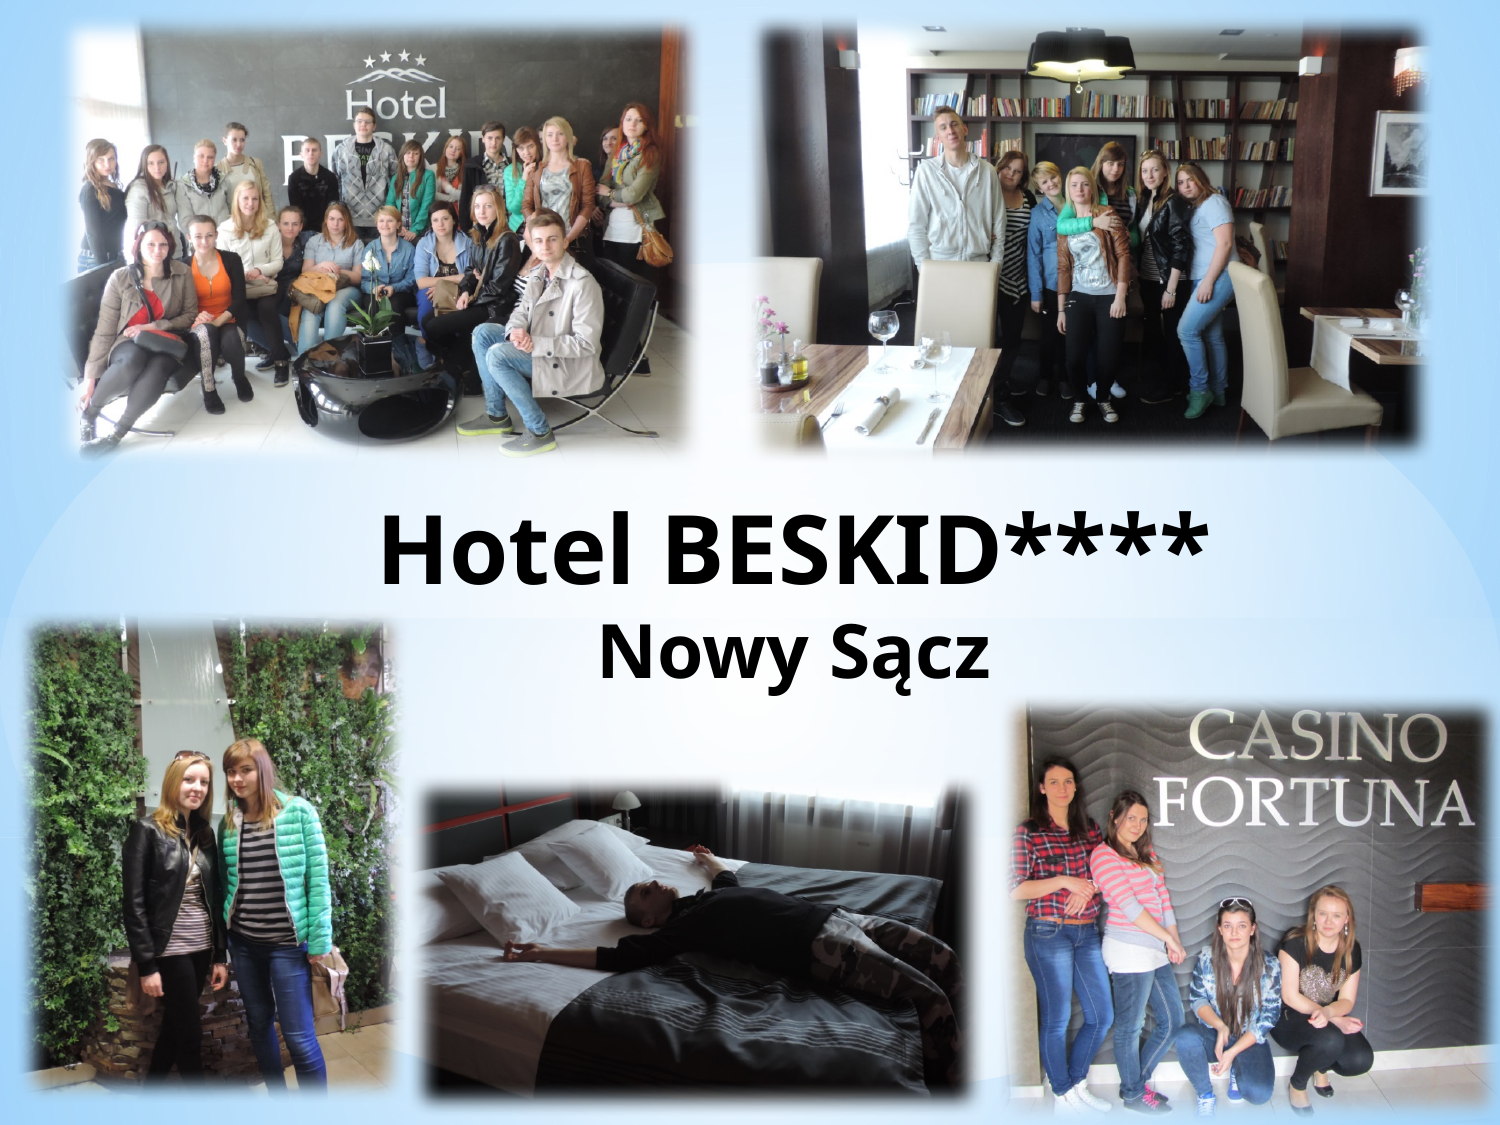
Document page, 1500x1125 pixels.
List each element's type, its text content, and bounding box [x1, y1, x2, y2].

picture [997, 691, 1500, 1125]
title Hotel BESKID**** Nowy Sącz [336, 481, 1252, 669]
picture [14, 609, 987, 1118]
picture [744, 11, 1436, 463]
picture [53, 11, 703, 469]
